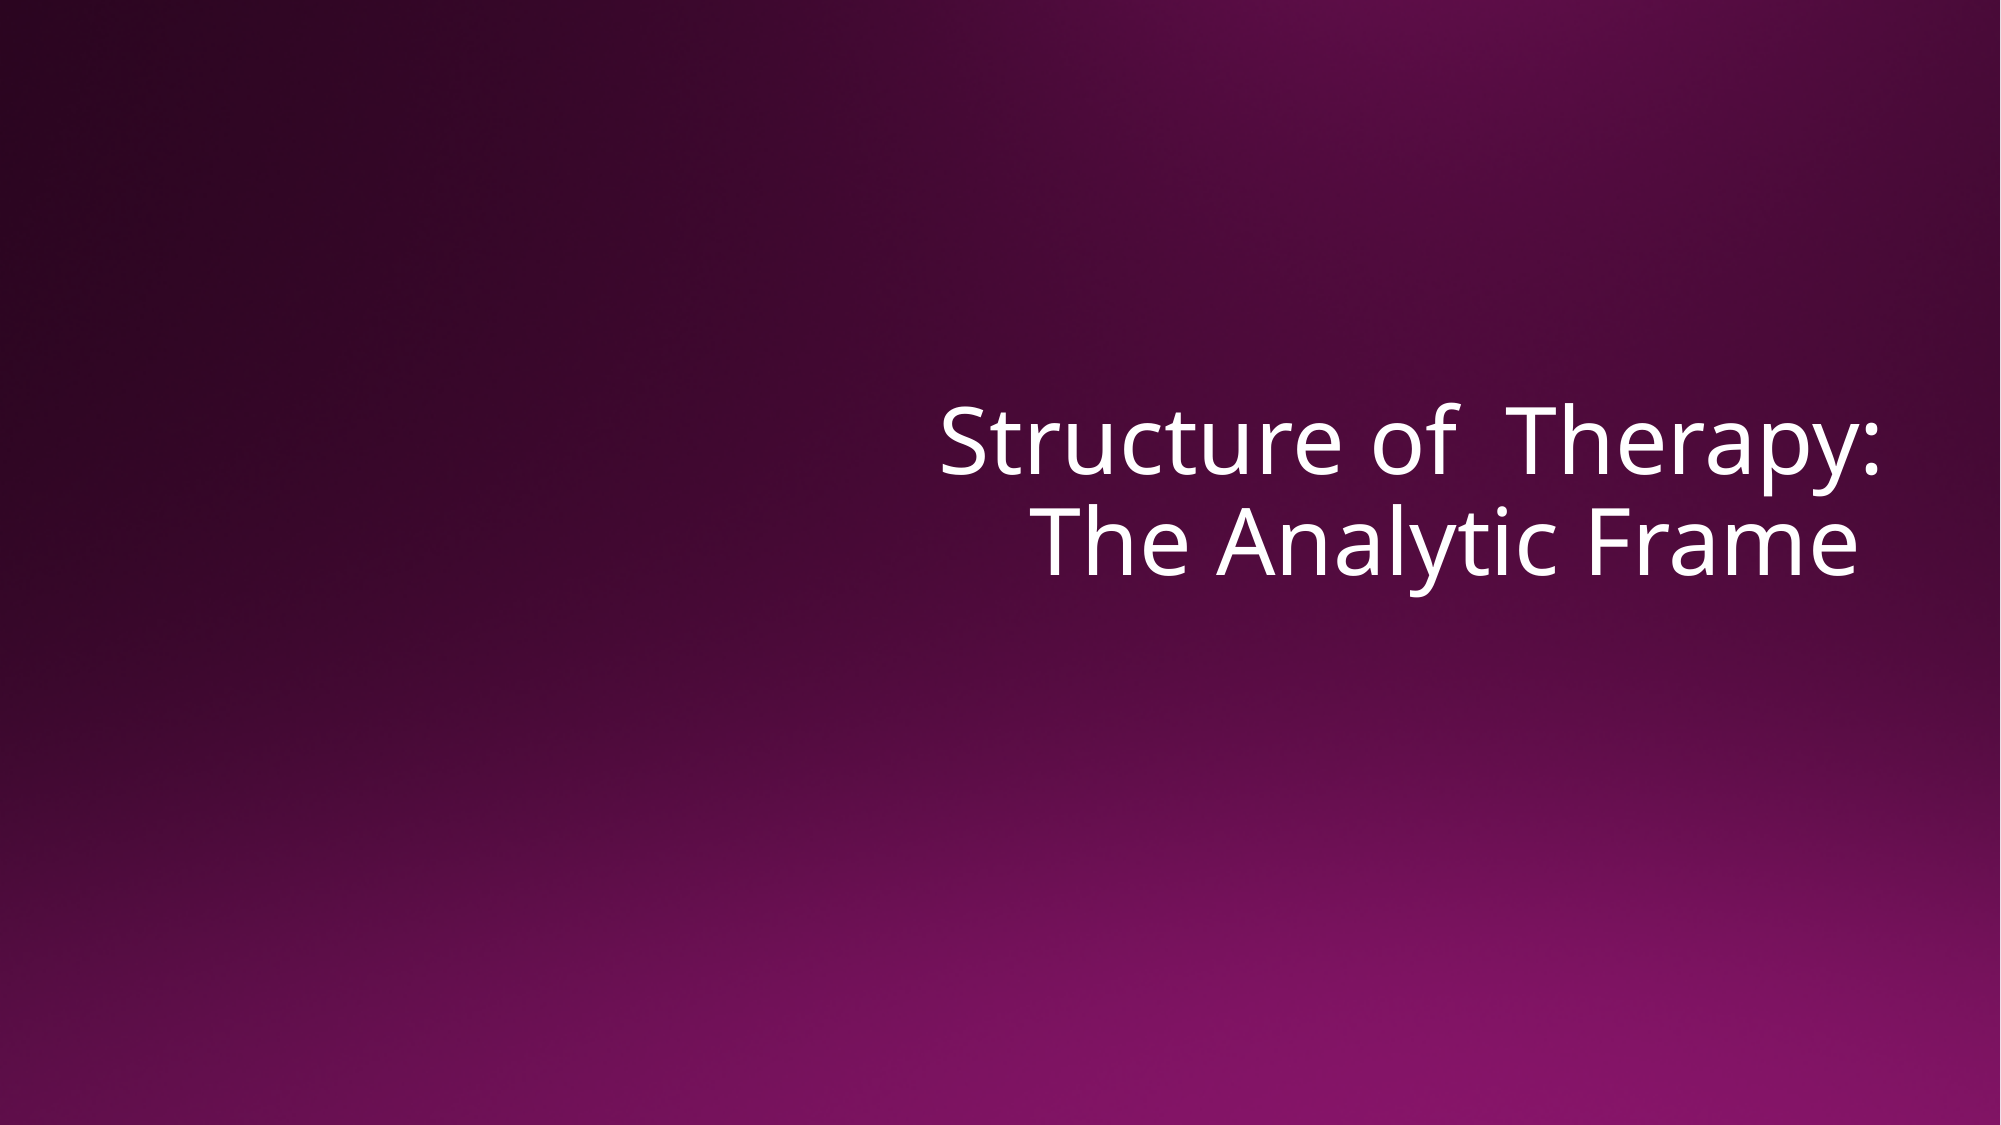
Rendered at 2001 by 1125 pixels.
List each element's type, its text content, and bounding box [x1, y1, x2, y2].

picture [0, 0, 2001, 1125]
title Structure of Therapy: The Analytic Frame [175, 385, 1901, 604]
